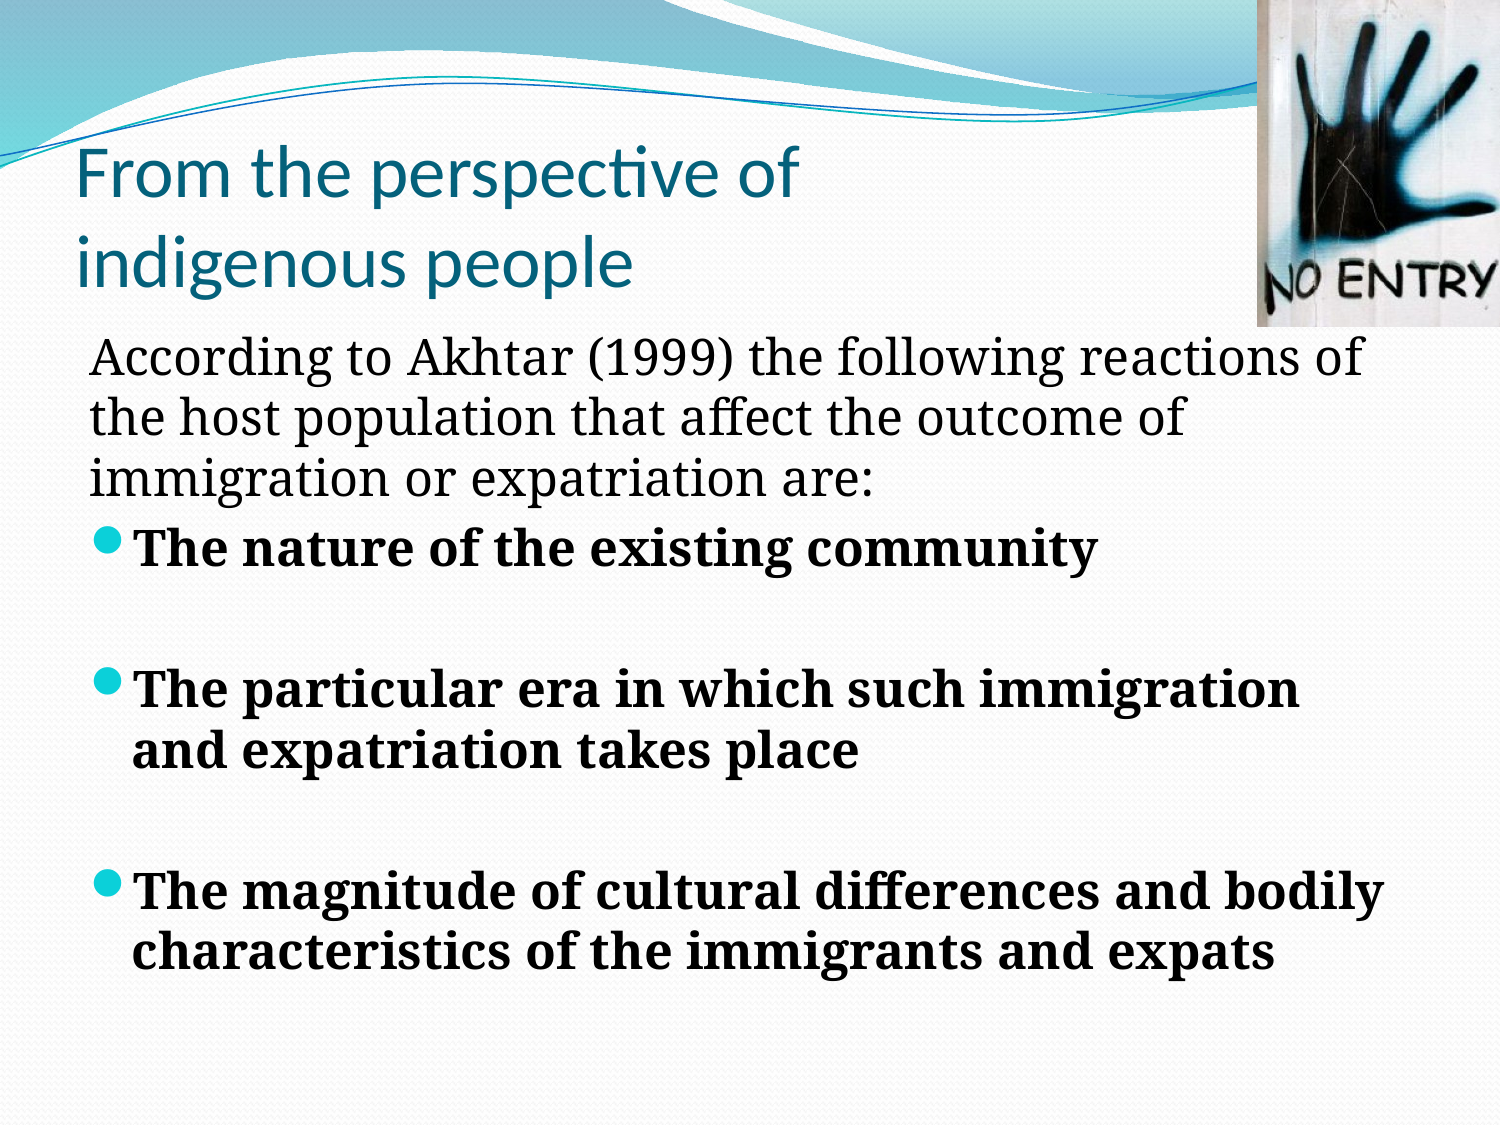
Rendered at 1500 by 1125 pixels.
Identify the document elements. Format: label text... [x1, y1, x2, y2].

picture [1257, 0, 1500, 327]
list According to Akhtar (1999) the following reactions of the host population that affect the outcome of immigration or expatriation are: The nature of the existing community The particular era in which such immigration and expatriation takes place The magnitude of cultural differences and bodily characteristics of the immigrants and expats [75, 317, 1425, 1038]
title From the perspective of indigenous people [75, 115, 1250, 303]
